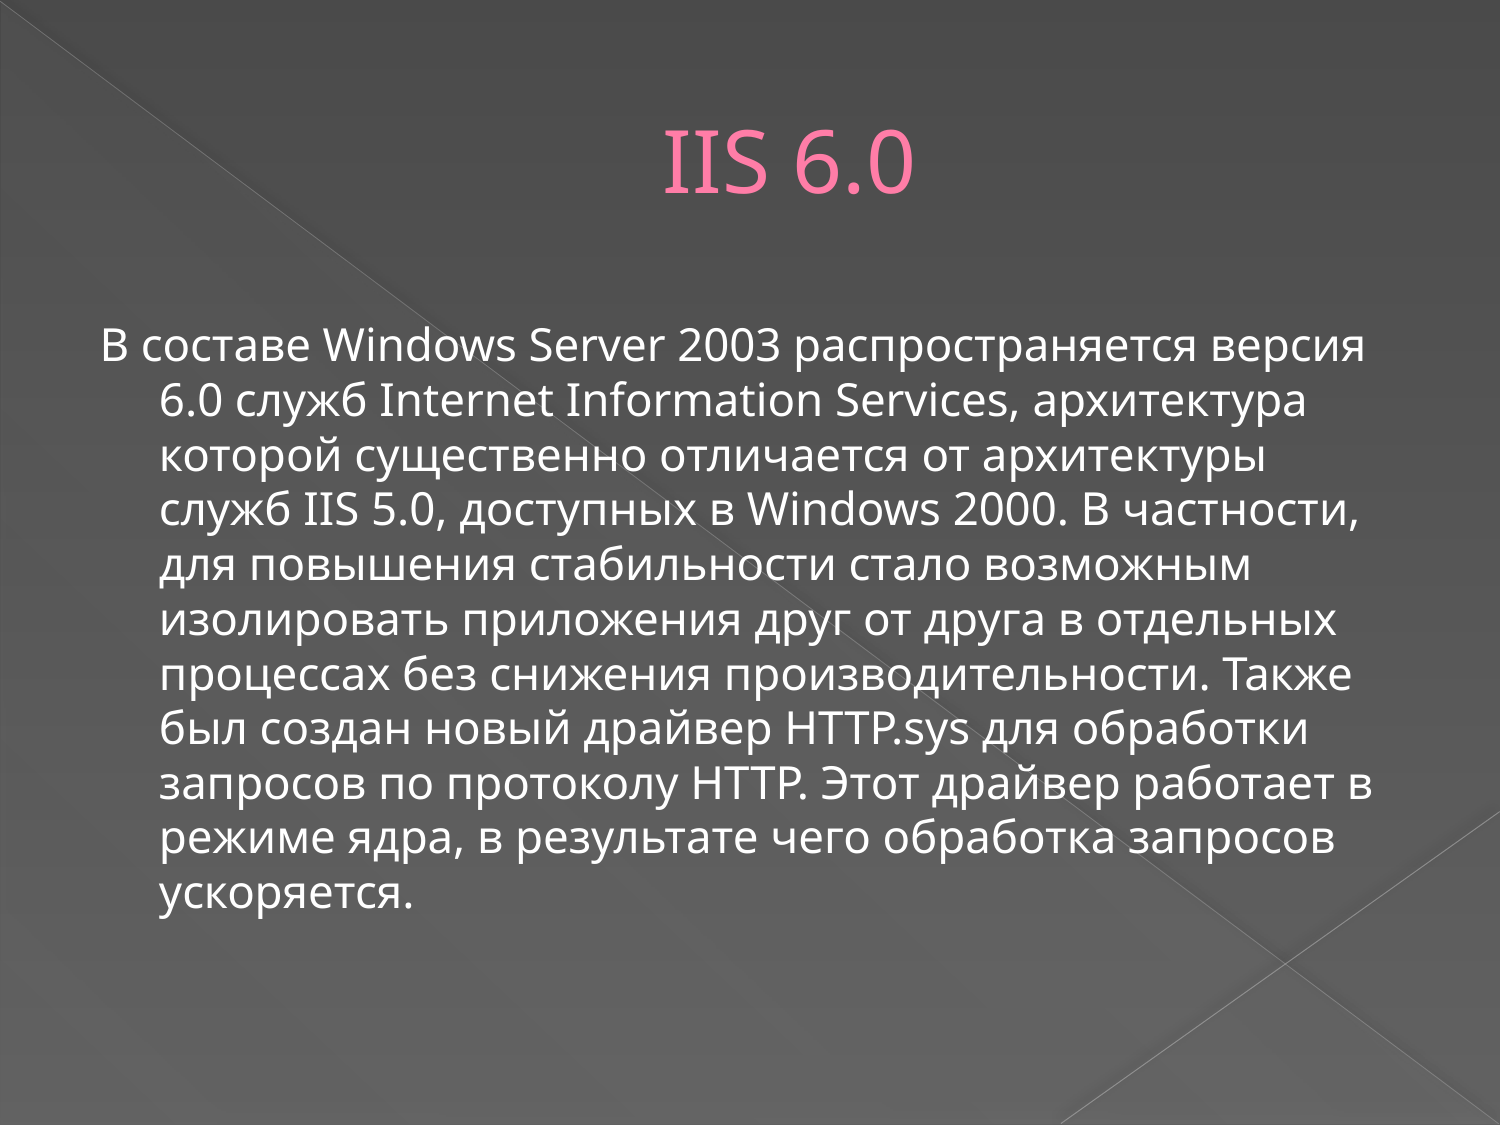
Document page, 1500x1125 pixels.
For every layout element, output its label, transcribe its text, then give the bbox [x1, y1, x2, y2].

list В составе Windows Server 2003 распространяется версия 6.0 служб Internet Information Services, архитектура которой существенно отличается от архитектуры служб IIS 5.0, доступных в Windows 2000. В частности, для повышения стабильности стало возможным изолировать приложения друг от друга в отдельных процессах без снижения производительности. Также был создан новый драйвер HTTP.sys для обработки запросов по протоколу HTTP. Этот драйвер работает в режиме ядра, в результате чего обработка запросов ускоряется. [75, 308, 1425, 938]
title IIS 6.0 [75, 43, 1425, 274]
